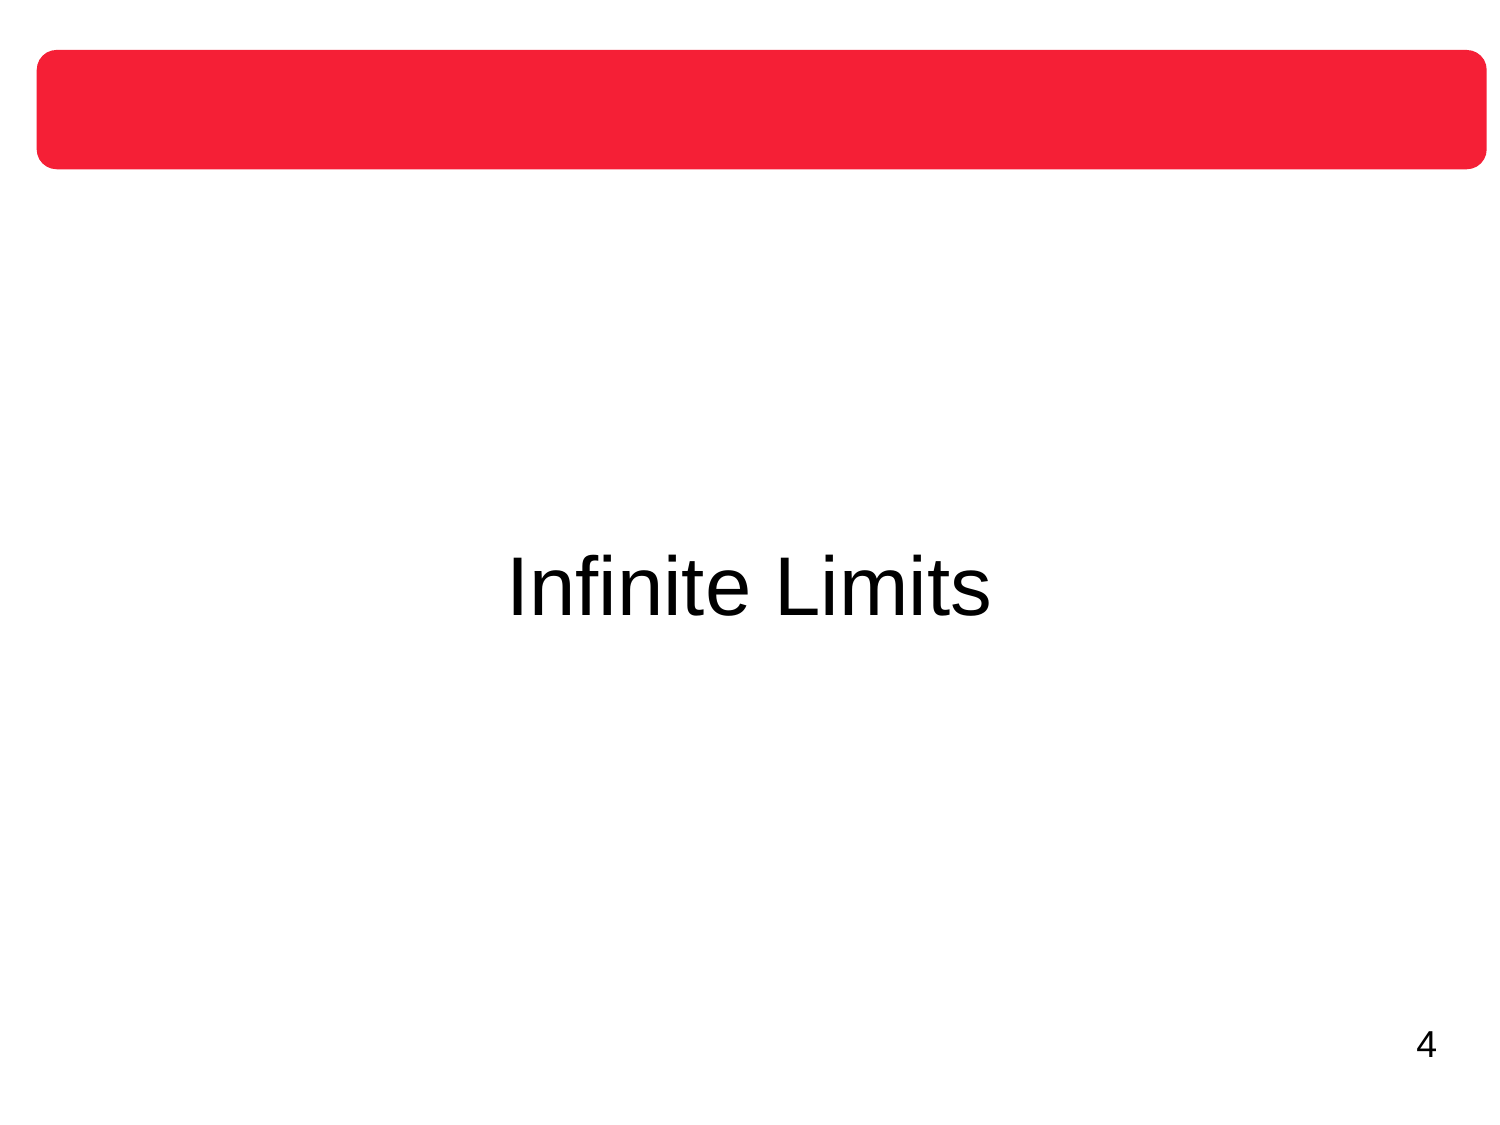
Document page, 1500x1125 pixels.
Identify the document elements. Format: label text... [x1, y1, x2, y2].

list Infinite Limits [74, 524, 1425, 675]
